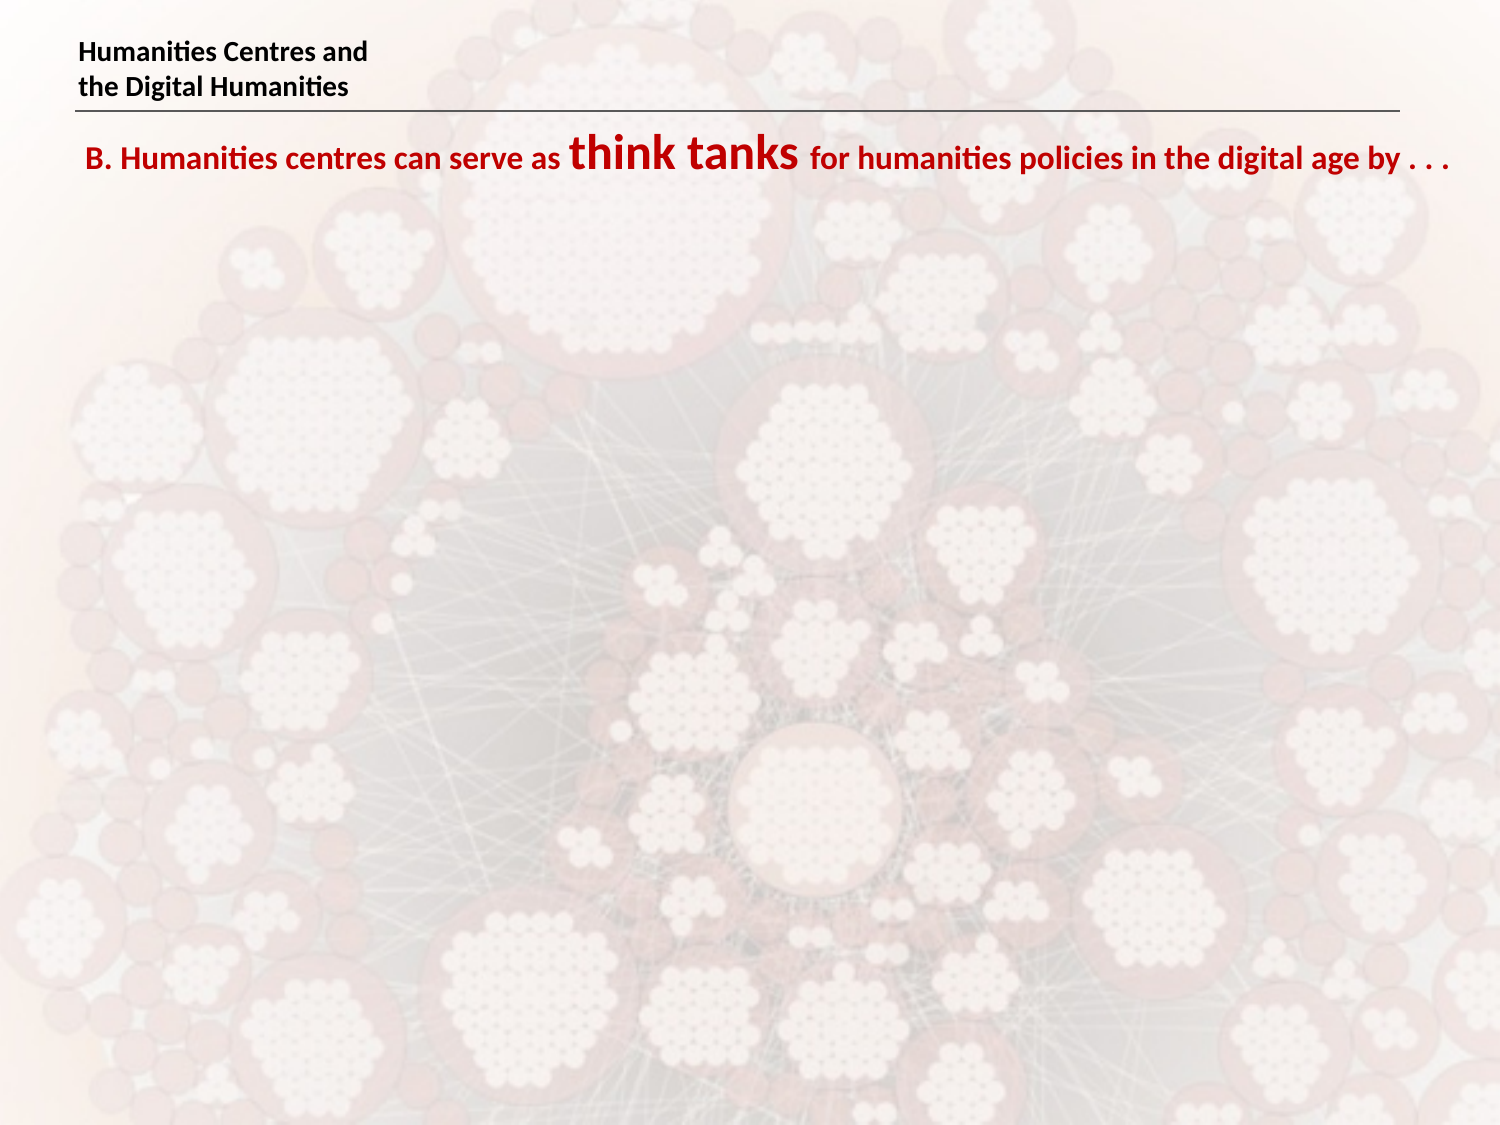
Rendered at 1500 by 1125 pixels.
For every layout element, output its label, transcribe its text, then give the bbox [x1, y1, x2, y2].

text_box B. Humanities centres can serve as think tanks for humanities policies in the digital age by . . . [70, 112, 1467, 188]
picture [0, 0, 1500, 1125]
text_box Humanities Centres and the Digital Humanities [63, 24, 391, 110]
